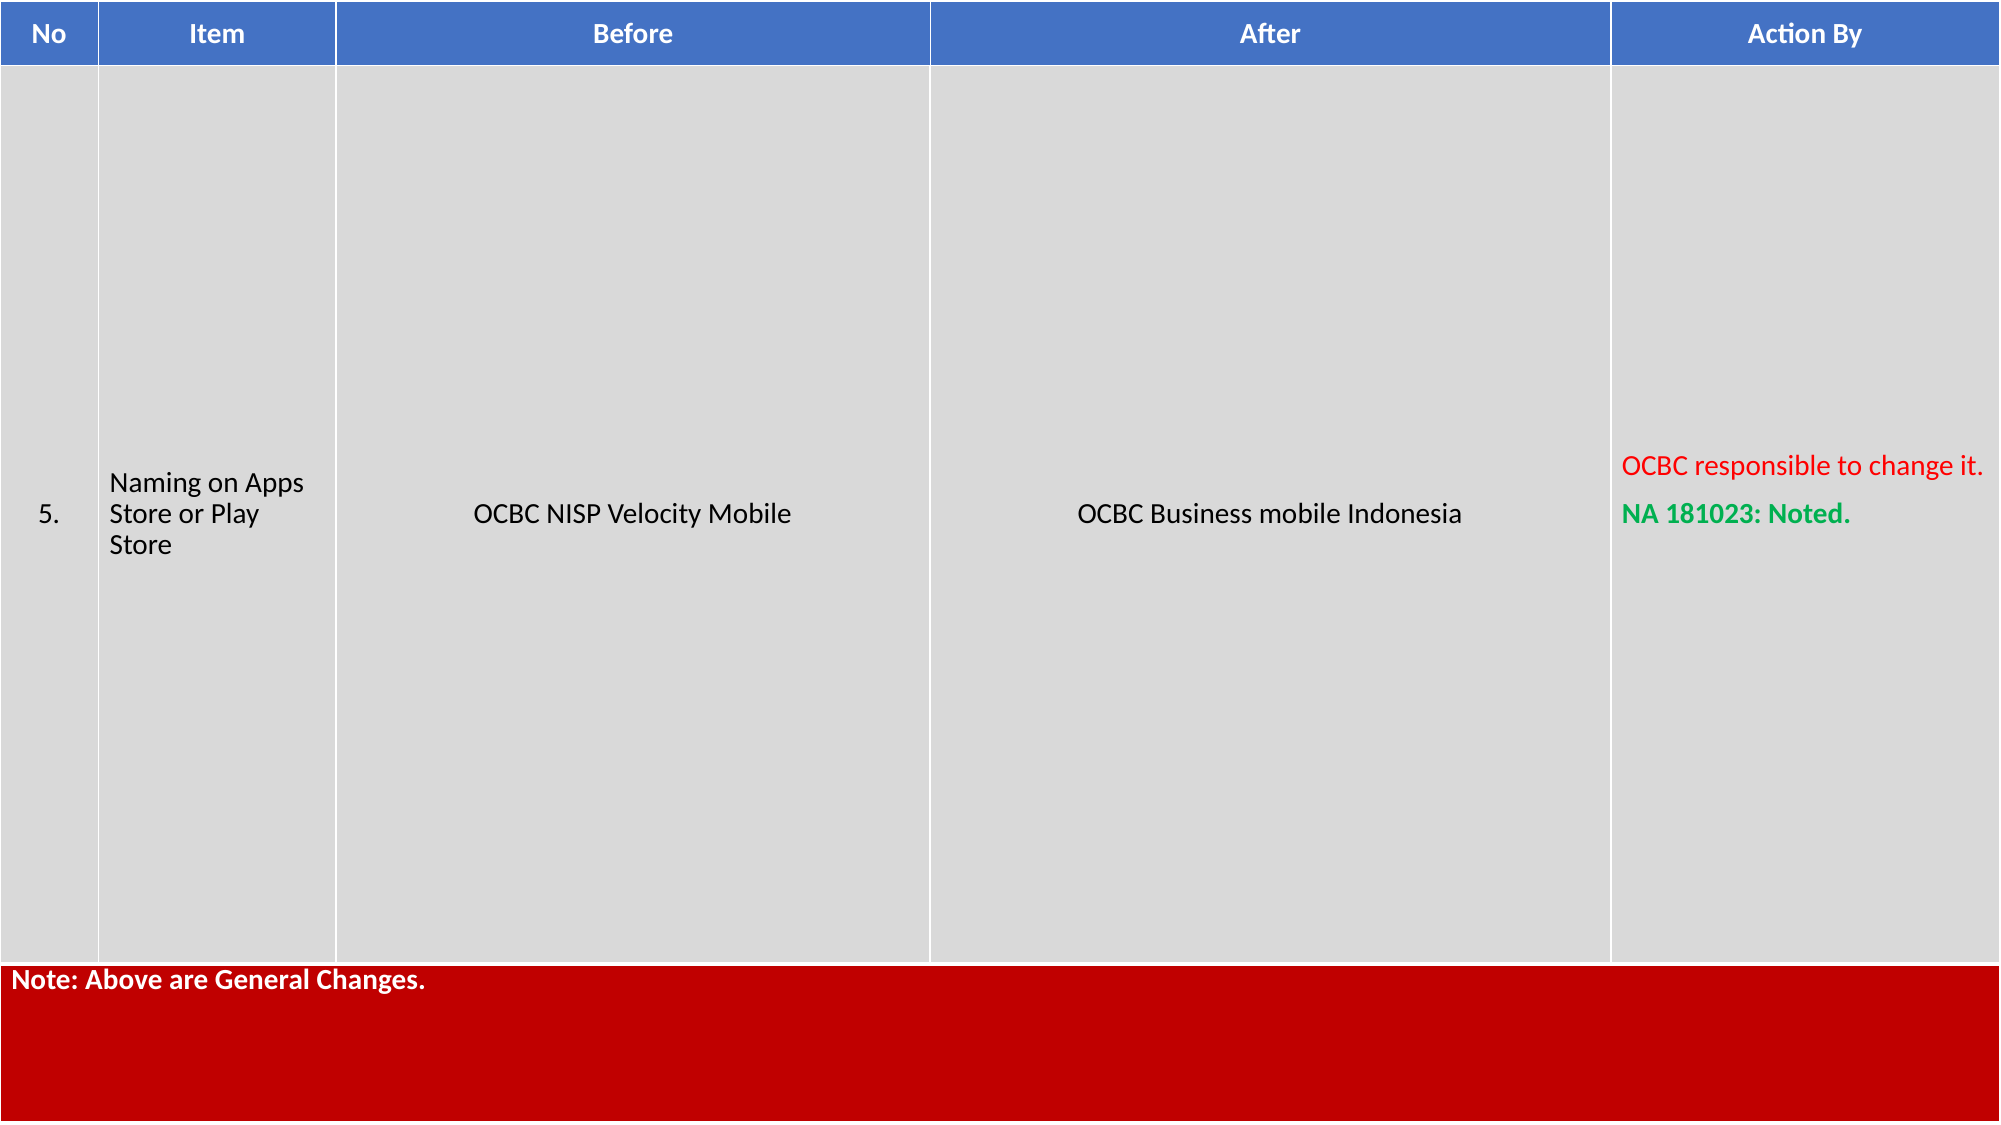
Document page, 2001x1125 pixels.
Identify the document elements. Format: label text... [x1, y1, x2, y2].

table_header OCBC responsible to change it. NA 181023: Noted. [1612, 66, 1999, 962]
table_header Naming on Apps Store or Play Store [99, 66, 335, 962]
table_header After [931, 2, 1610, 65]
table_header Action By [1612, 2, 1999, 65]
table_header OCBC NISP Velocity Mobile [337, 66, 929, 962]
table_header Item [99, 2, 335, 65]
table_header Note: Above are General Changes. [1, 966, 1999, 1121]
table_header No [1, 2, 98, 65]
table_header 5. [1, 66, 98, 962]
table_header OCBC Business mobile Indonesia [931, 66, 1610, 962]
table_header Before [337, 2, 930, 65]
